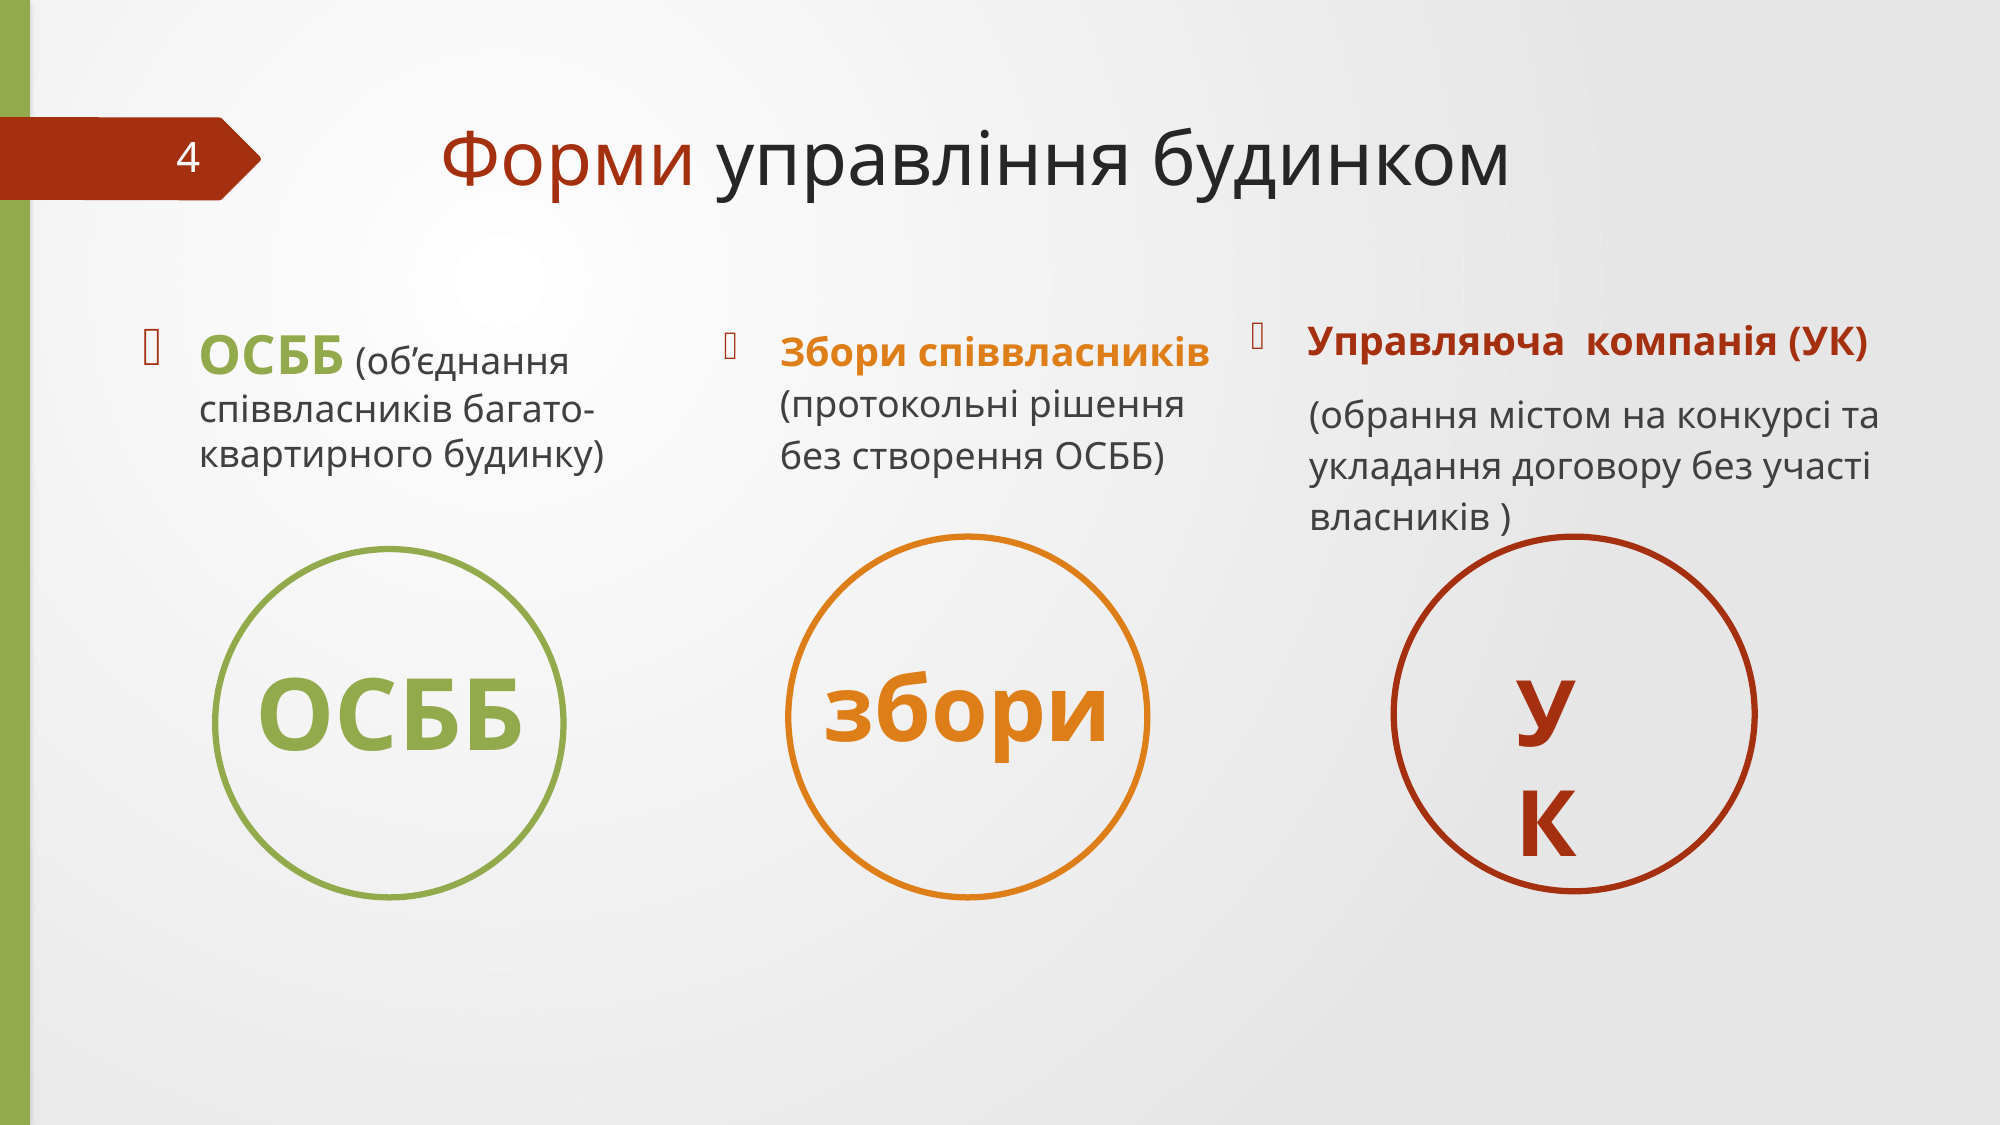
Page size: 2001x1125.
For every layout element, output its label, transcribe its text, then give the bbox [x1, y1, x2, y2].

list Управляюча компанія (УК) (обрання містом на конкурсі та укладання договору без участі власників ) [1235, 302, 1957, 933]
list Збори співвласників (протокольні рішення без створення ОСББ) [708, 312, 1228, 933]
text_box [213, 690, 217, 757]
text_box [222, 778, 557, 899]
text_box ОСББ [217, 642, 564, 778]
text_box [794, 768, 1142, 899]
title Форми управління будинком [425, 102, 1888, 313]
text_box [233, 547, 545, 642]
slide_number 4 [87, 129, 216, 190]
list ОСББ (об’єднання співвласників багато- квартирного будинку) [127, 312, 652, 933]
text_box збори [793, 642, 1142, 768]
text_box [786, 670, 793, 764]
text_box [803, 535, 1133, 642]
text_box УК [1500, 647, 1648, 883]
text_box [1142, 668, 1149, 766]
